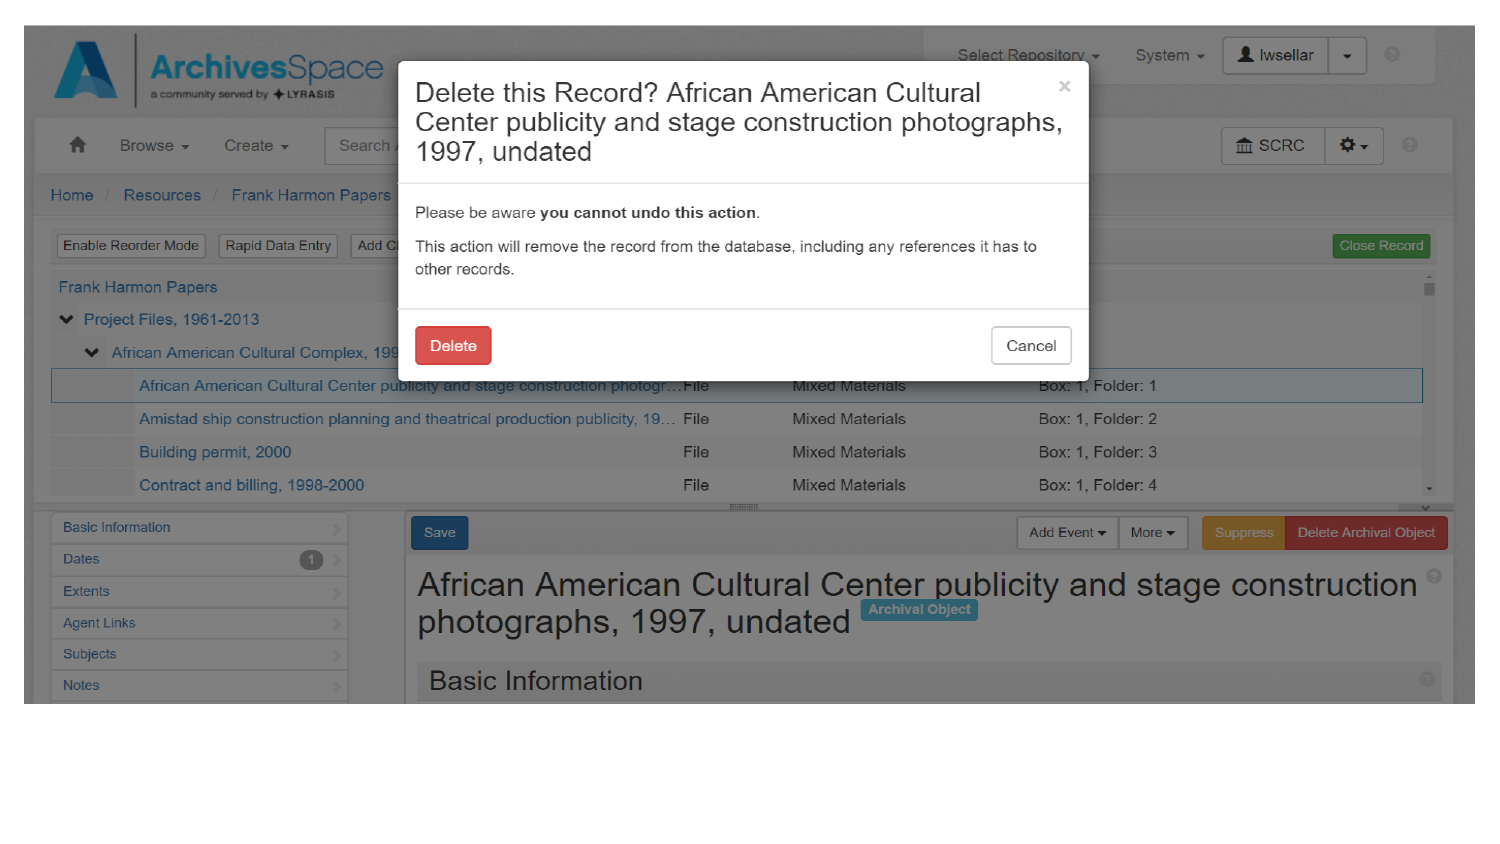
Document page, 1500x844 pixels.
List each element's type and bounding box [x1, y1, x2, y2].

picture [24, 24, 1476, 705]
